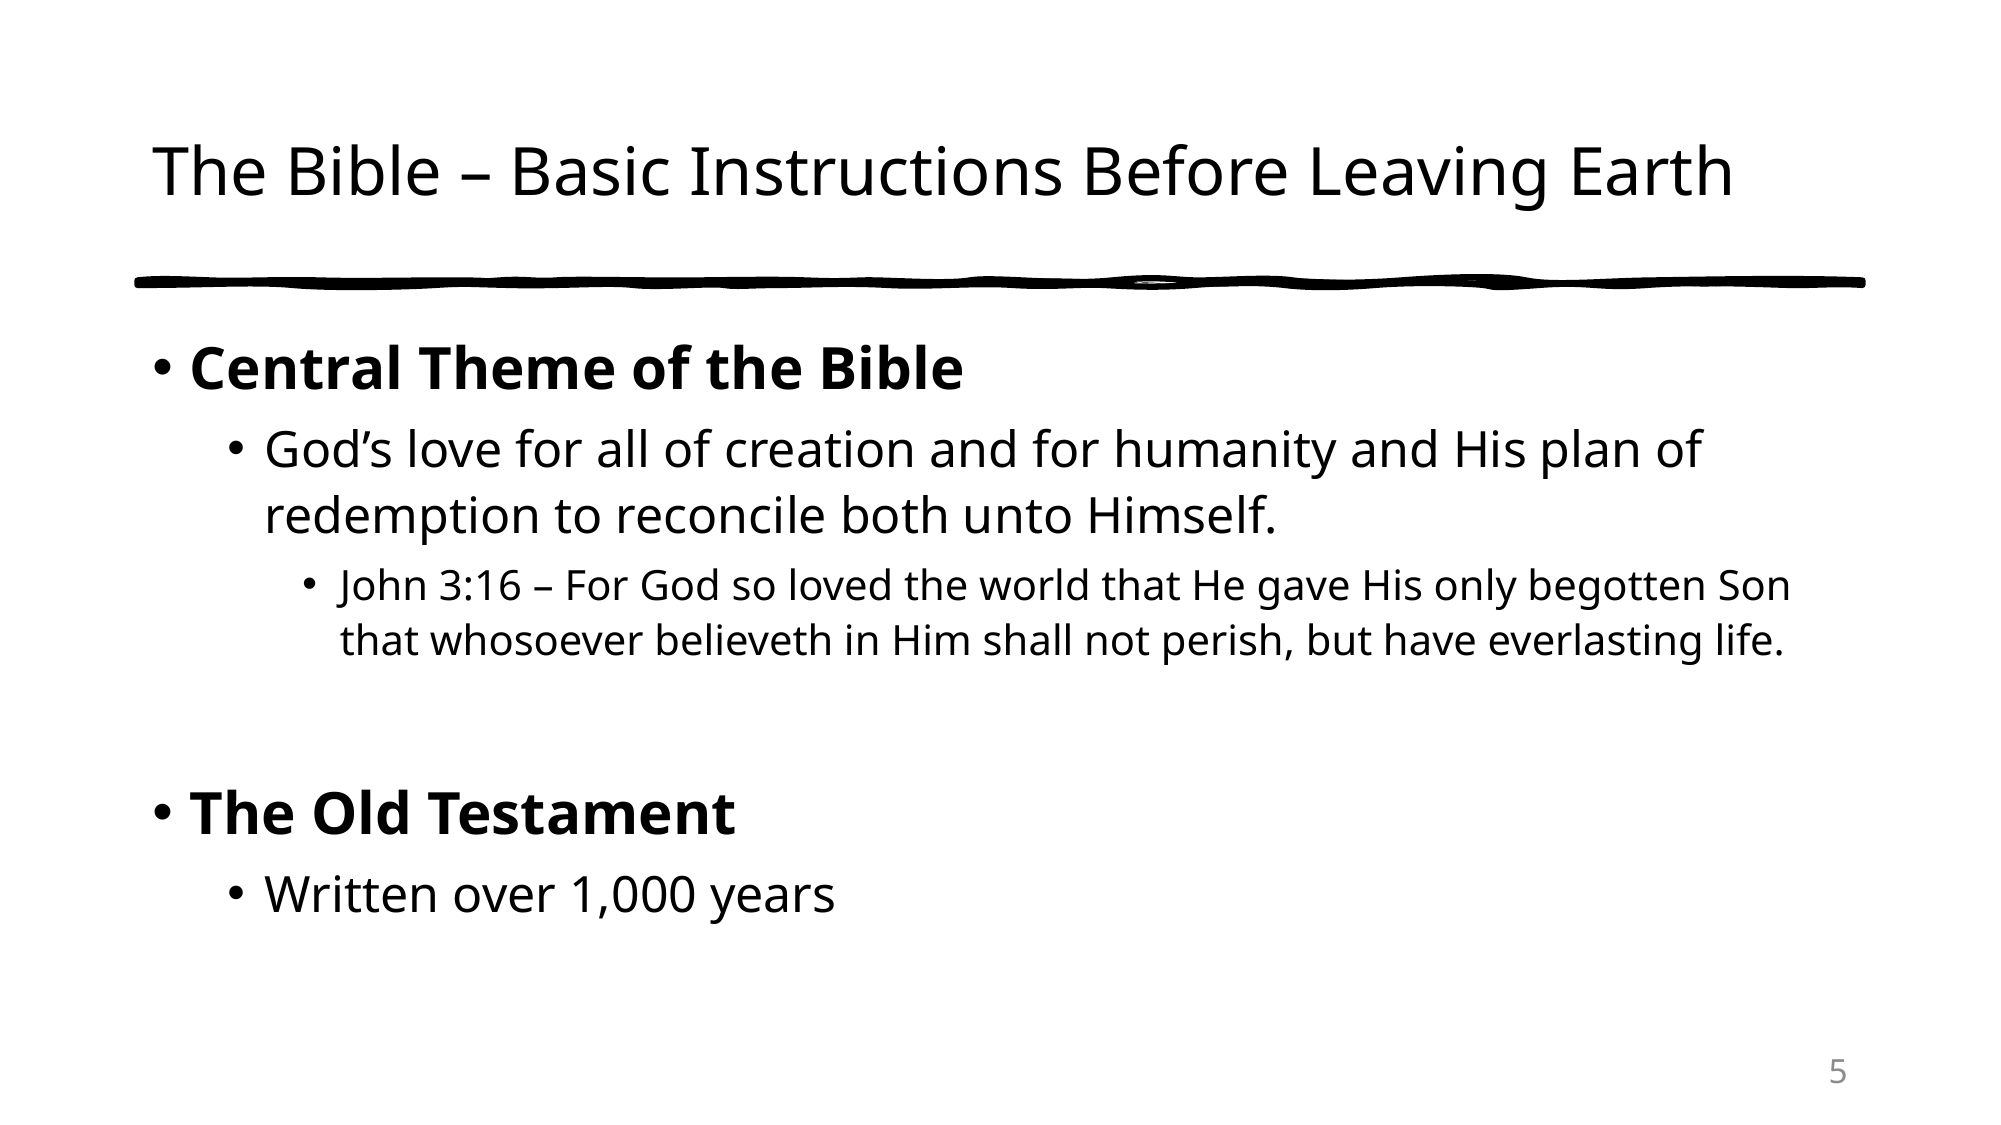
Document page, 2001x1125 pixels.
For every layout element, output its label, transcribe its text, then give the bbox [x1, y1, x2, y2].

title The Bible – Basic Instructions Before Leaving Earth [137, 59, 1863, 278]
list Central Theme of the Bible God’s love for all of creation and for humanity and His plan of redemption to reconcile both unto Himself. John 3:16 – For God so loved the world that He gave His only begotten Son that whosoever believeth in Him shall not perish, but have everlasting life. The Old Testament Written over 1,000 years [137, 316, 1863, 1014]
slide_number 5 [1412, 1042, 1863, 1103]
